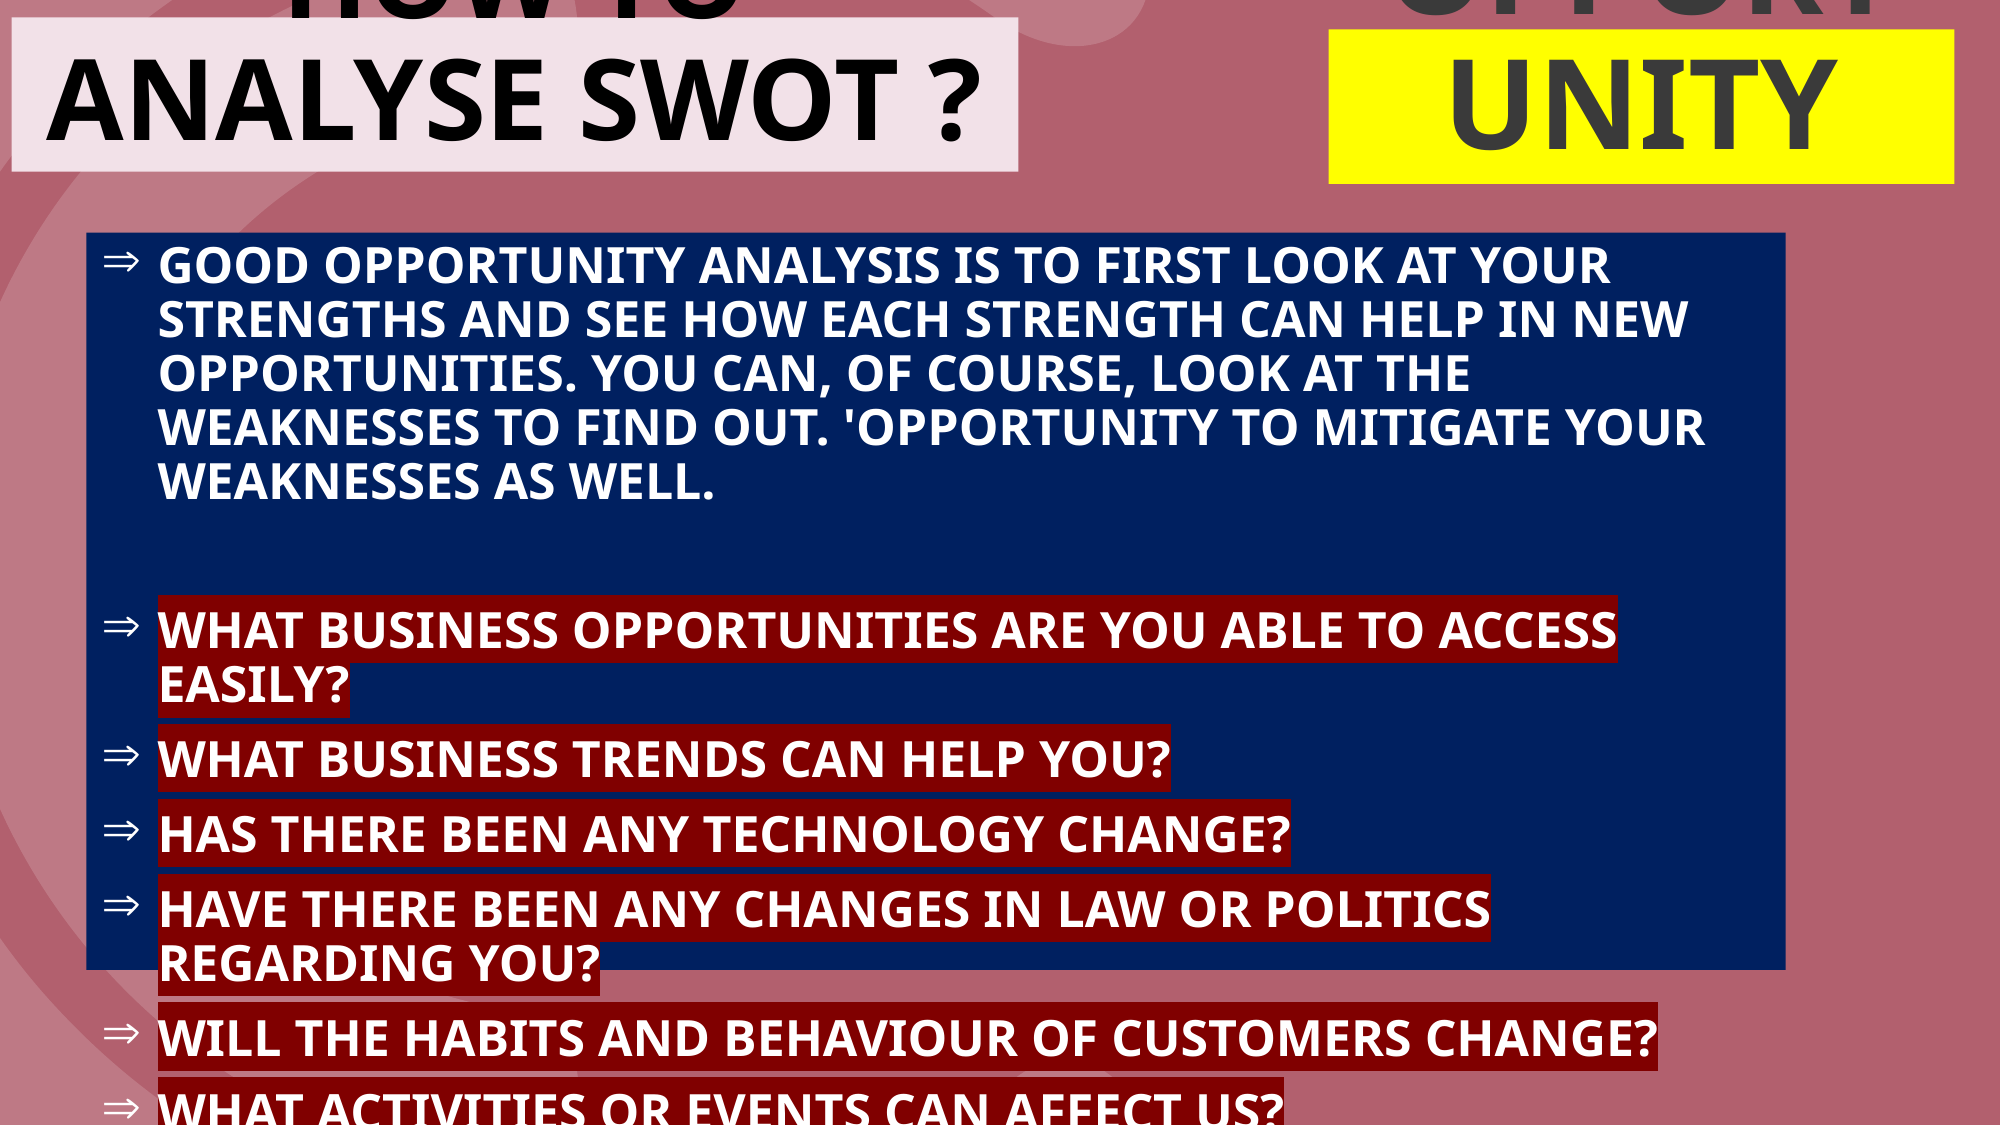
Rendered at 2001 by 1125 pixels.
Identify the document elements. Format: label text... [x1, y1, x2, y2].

text_box Opportunity [1328, 29, 1955, 184]
subtitle Good opportunity analysis is to first look at your strengths and see how each strength can help in new opportunities. You can, of course, look at the weaknesses to find out. 'Opportunity to mitigate your weaknesses as well. What business opportunities are you able to access easily? What business trends can help you? Has there been any technology change? Have there been any changes in law or politics regarding you? Will the habits and behaviour of customers change? What activities or events can affect us? [86, 232, 1786, 970]
title HOW TO ANALYSE SWOT ? [11, 17, 1019, 172]
